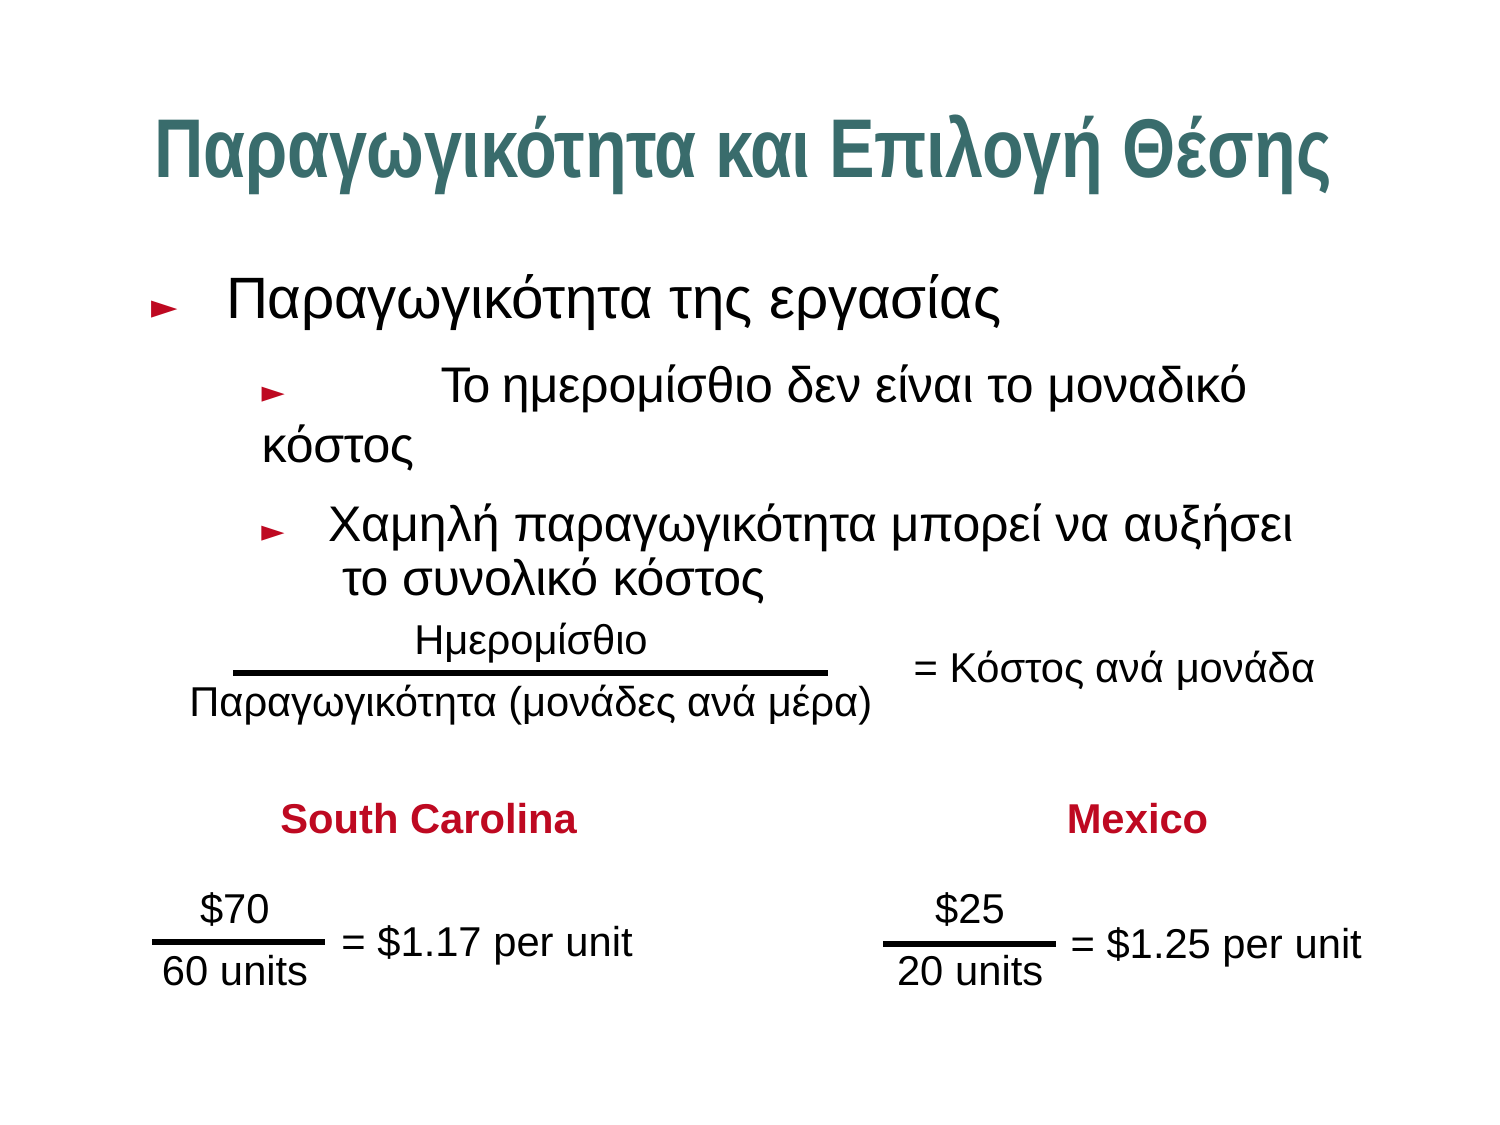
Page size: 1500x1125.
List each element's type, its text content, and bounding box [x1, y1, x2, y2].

text_box = Κόστος ανά μονάδα [911, 638, 1319, 691]
text_box $70 [197, 879, 272, 932]
text_box $25 [933, 879, 1008, 932]
text_box ► Παραγωγικότητα της εργασίας ► Το ημερομίσθιο δεν είναι το μοναδικό κόστος ► Χαμηλή παραγωγικότητα μπορεί να αυξήσει το συνολικό κόστος [149, 232, 1317, 606]
text_box = $1.25 per unit [1068, 914, 1363, 967]
text_box Παραγωγικότητα (μονάδες ανά μέρα) [187, 672, 876, 726]
text_box 60 units [159, 942, 310, 994]
text_box = $1.17 per unit [339, 912, 634, 965]
title Παραγωγικότητα και Επιλογή Θέσης [152, 91, 1349, 282]
text_box Ημερομίσθιο [412, 610, 652, 663]
text_box South Carolina [278, 789, 580, 842]
text_box Mexico [1064, 789, 1211, 842]
text_box 20 units [895, 944, 1046, 994]
